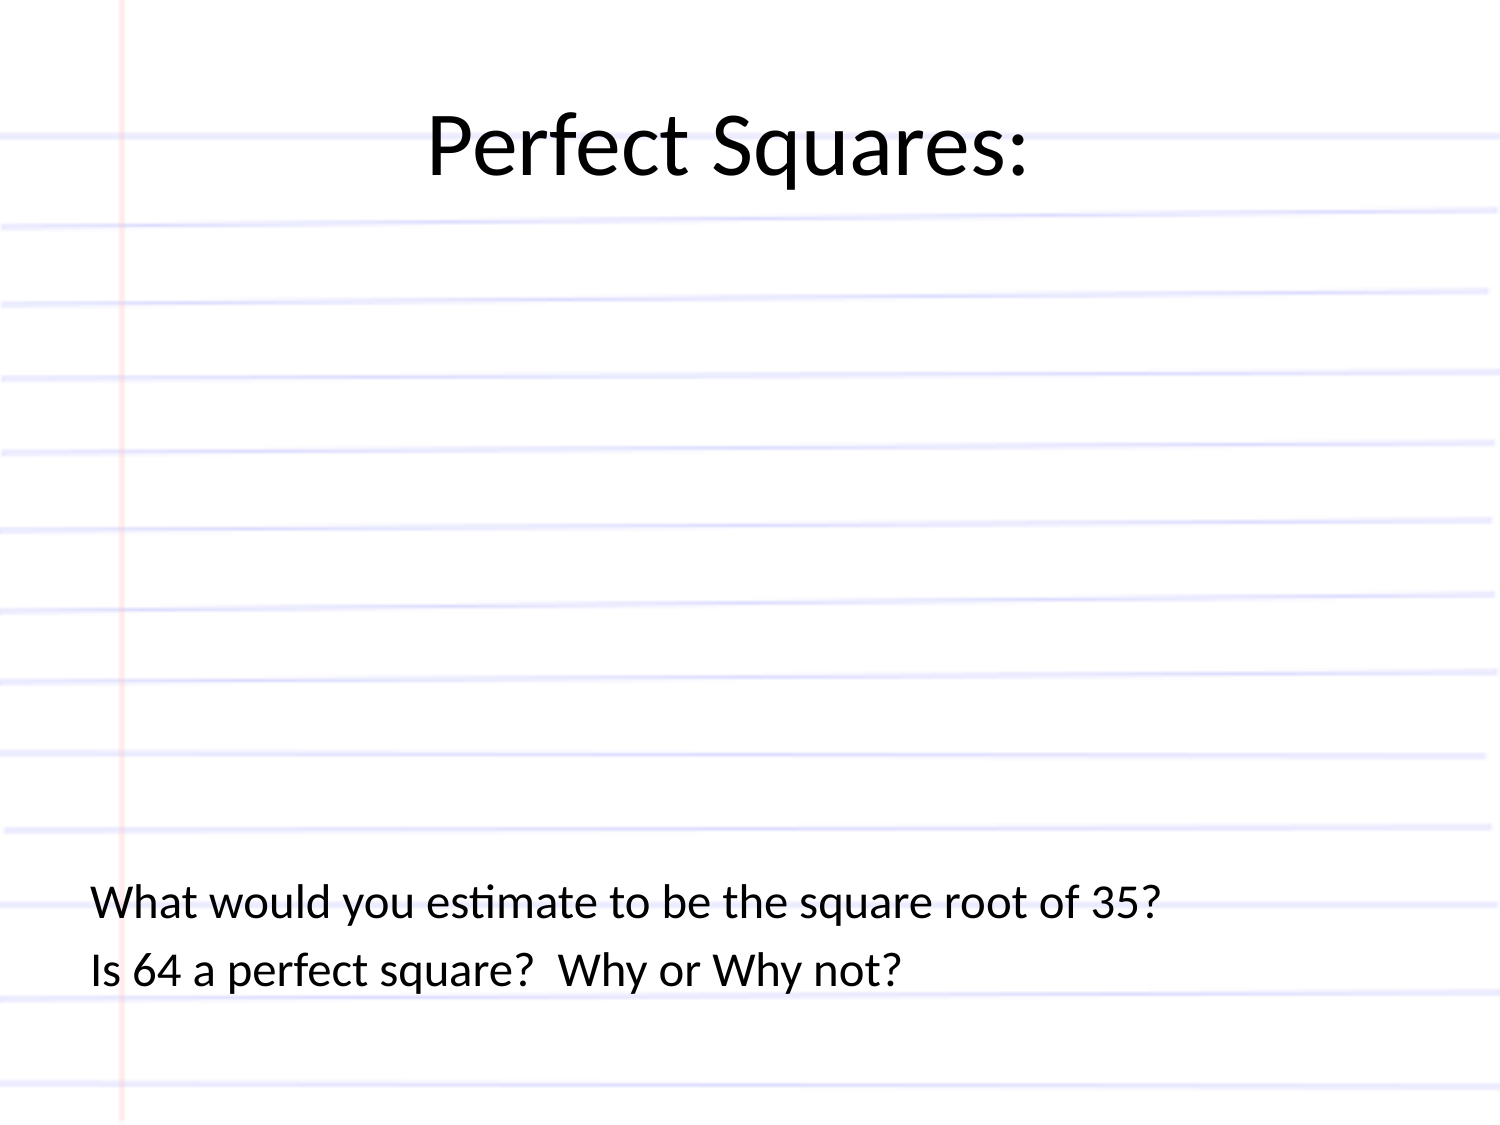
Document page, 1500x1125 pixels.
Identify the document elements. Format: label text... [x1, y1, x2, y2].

title Perfect Squares: [75, 45, 1425, 233]
